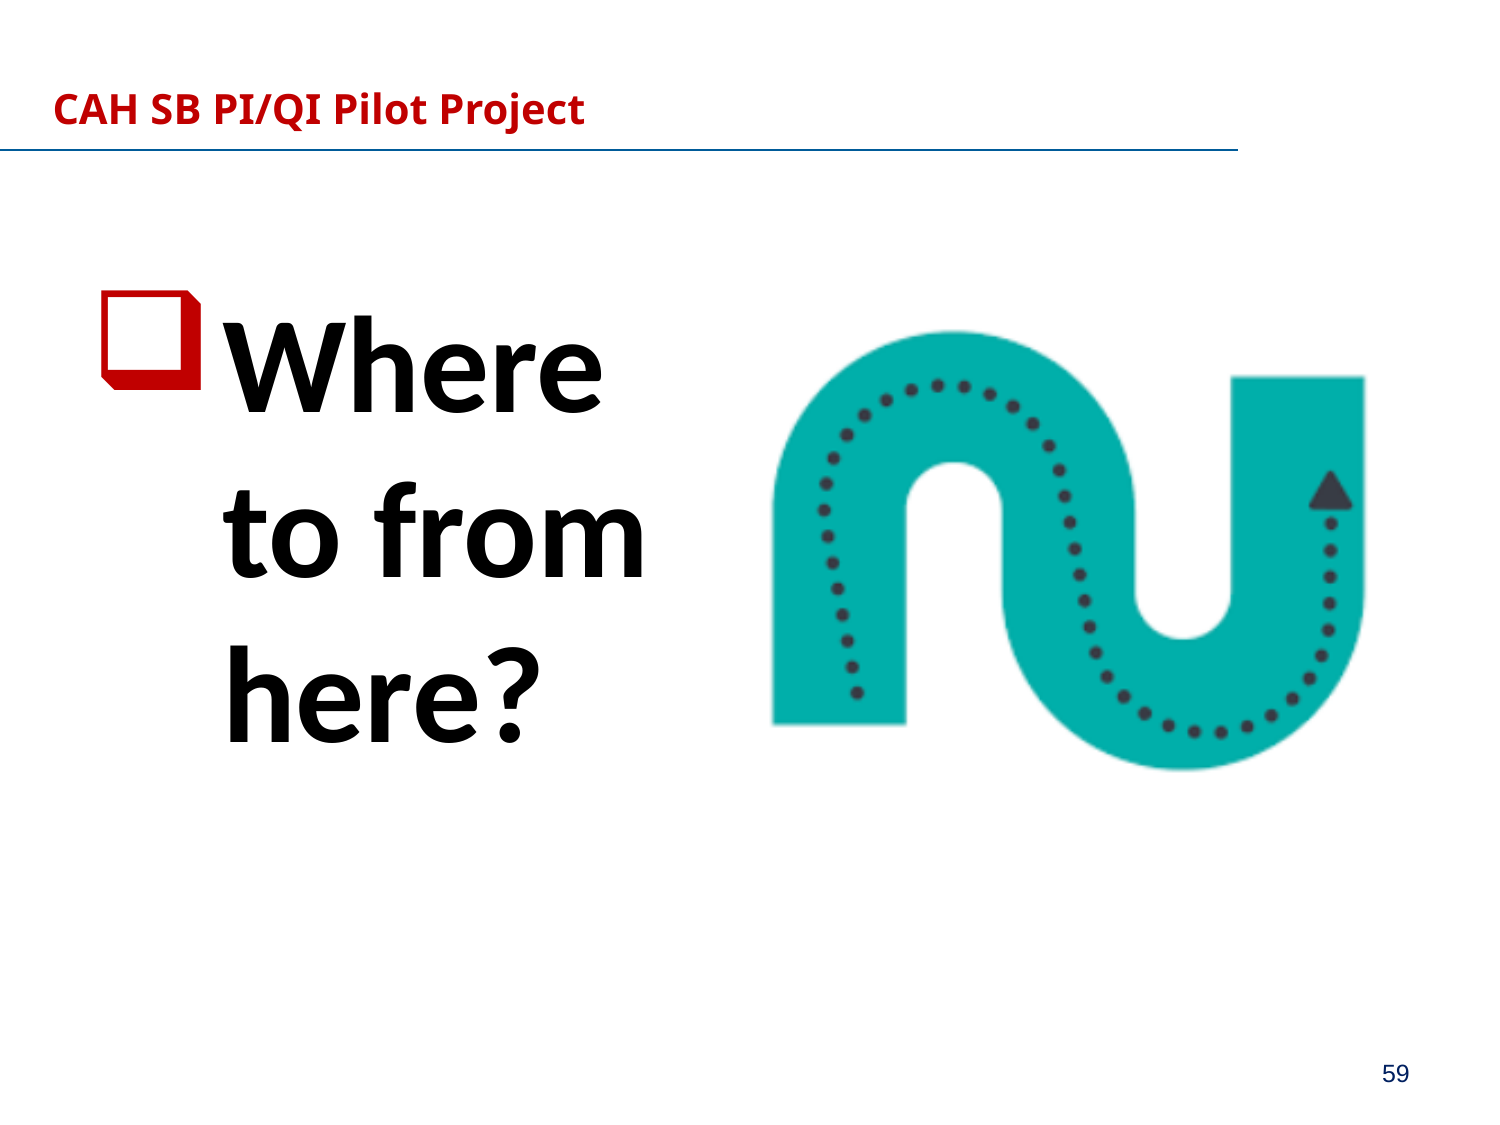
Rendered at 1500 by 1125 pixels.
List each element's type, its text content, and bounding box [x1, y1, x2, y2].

title CAH SB PI/QI Pilot Project [37, 75, 1463, 138]
text_box Where to from here? [74, 212, 688, 825]
slide_number 59 [1074, 1042, 1425, 1103]
picture [712, 301, 1413, 776]
